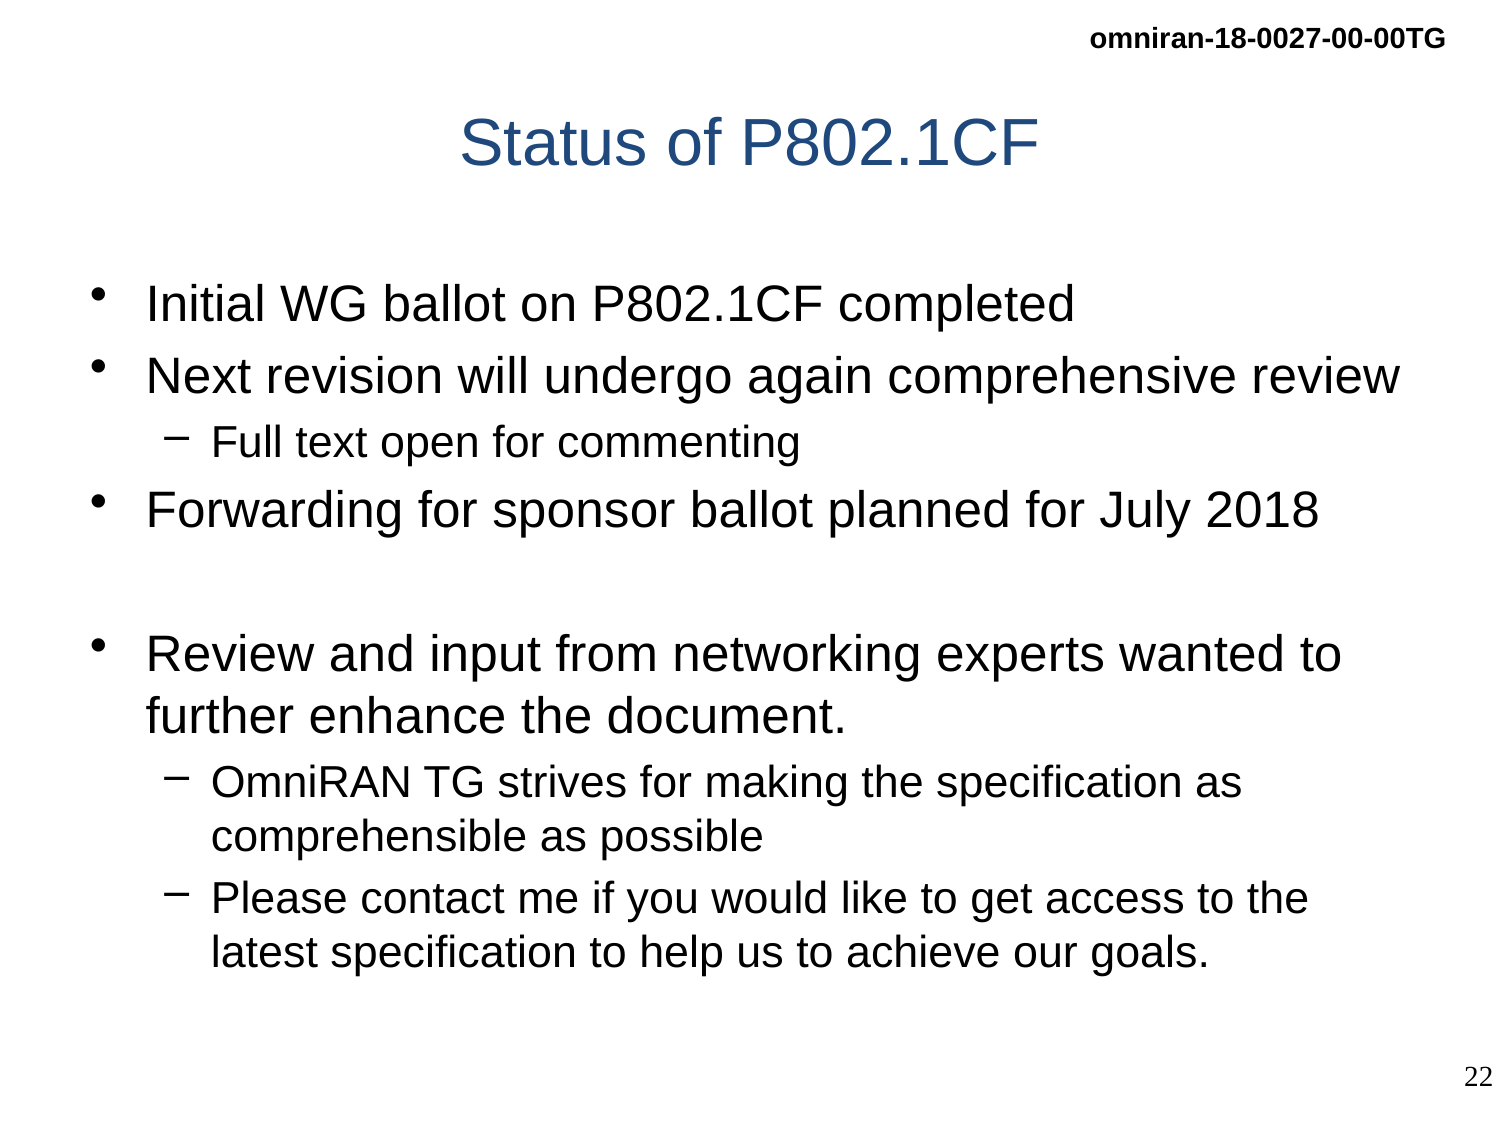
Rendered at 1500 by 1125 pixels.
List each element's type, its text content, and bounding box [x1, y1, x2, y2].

title Status of P802.1CF [75, 45, 1425, 233]
list Initial WG ballot on P802.1CF completed Next revision will undergo again comprehensive review Full text open for commenting Forwarding for sponsor ballot planned for July 2018 Review and input from networking experts wanted to further enhance the document. OmniRAN TG strives for making the specification as comprehensible as possible Please contact me if you would like to get access to the latest specification to help us to achieve our goals. [75, 262, 1425, 1005]
